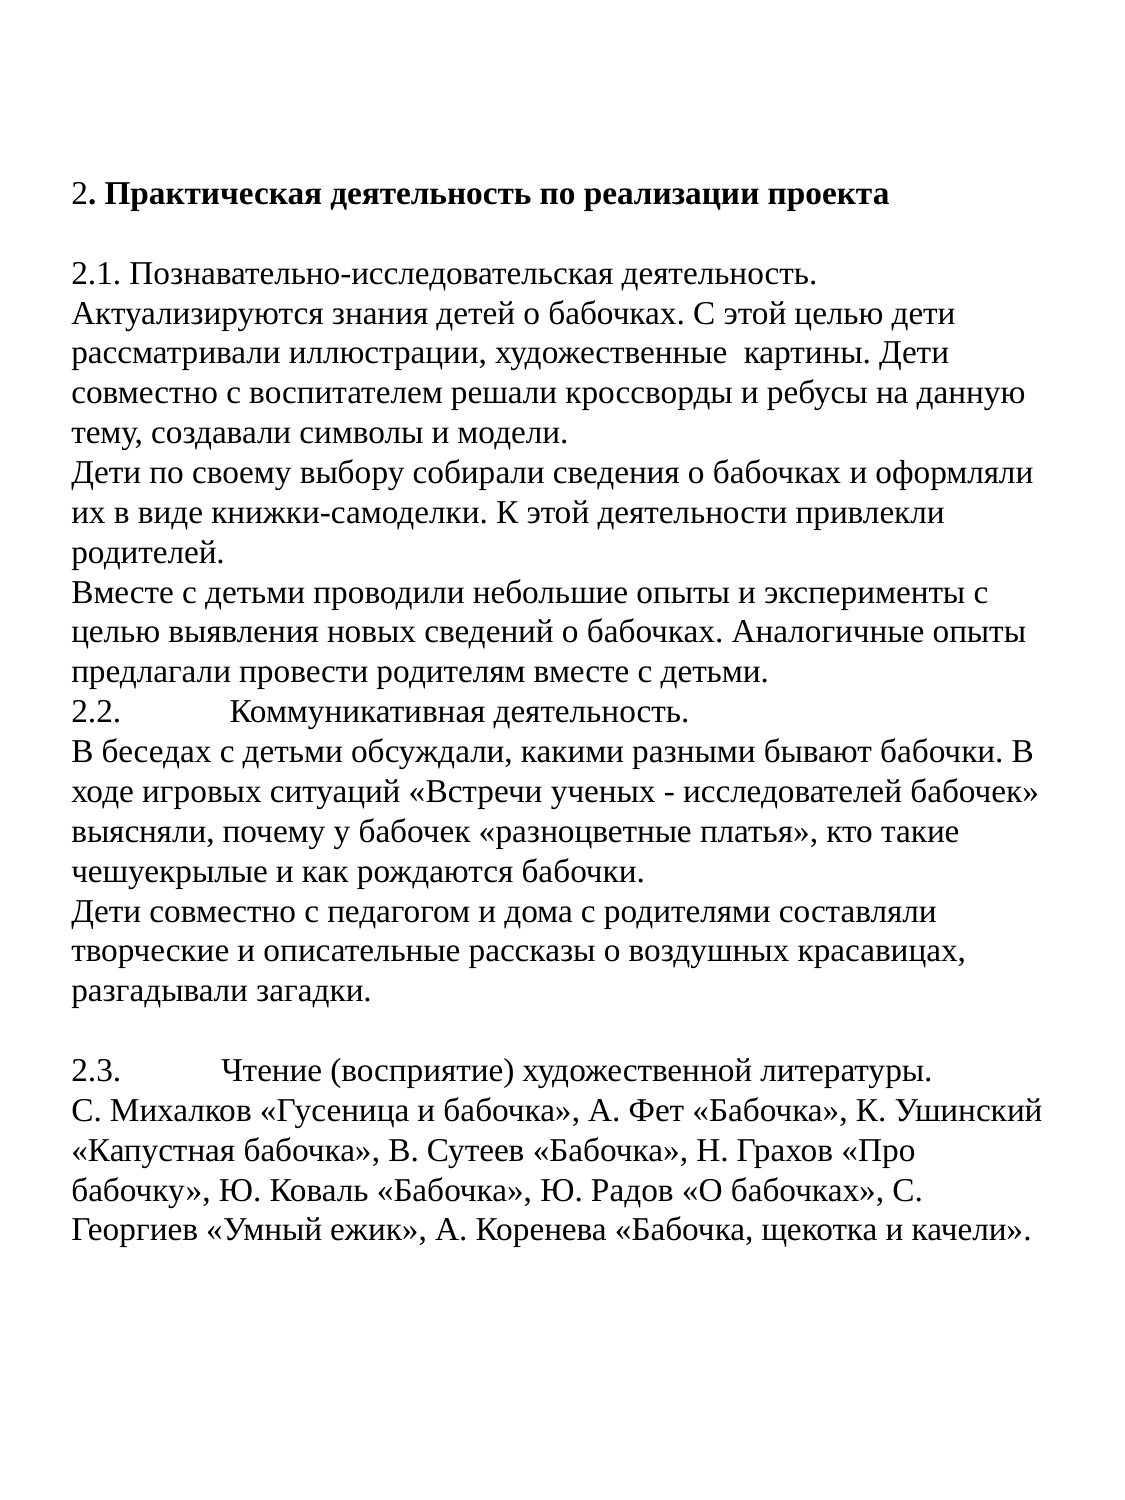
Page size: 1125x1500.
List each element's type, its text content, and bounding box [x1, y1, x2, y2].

title 2. Практическая деятельность по реализации проекта 2.1. Познавательно-исследовательская деятельность. Актуализируются знания детей о бабочках. С этой целью дети рассматривали иллюстрации, художественные картины. Дети совместно с воспитателем решали кроссворды и ребусы на данную тему, создавали символы и модели. Дети по своему выбору собирали сведения о бабочках и оформляли их в виде книжки-самоделки. К этой деятельности привлекли родителей. Вместе с детьми проводили небольшие опыты и эксперименты с целью выявления новых сведений о бабочках. Аналогичные опыты предлагали провести родителям вместе с детьми. 2.2. Коммуникативная деятельность. В беседах с детьми обсуждали, какими разными бывают бабочки. В ходе игровых ситуаций «Встречи ученых - исследователей бабочек» выясняли, почему у бабочек «разноцветные платья», кто такие чешуекрылые и как рождаются бабочки. Дети совместно с педагогом и дома с родителями составляли творческие и описательные рассказы о воздушных красавицах, разгадывали загадки. 2.3. Чтение (восприятие) художественной литературы. С. Михалков «Гусеница и бабочка», А. Фет «Бабочка», К. Ушинский «Капустная бабочка», В. Сутеев «Бабочка», Н. Грахов «Про бабочку», Ю. Коваль «Бабочка», Ю. Радов «О бабочках», С. Георгиев «Умный ежик», А. Коренева «Бабочка, щекотка и качели». [56, 0, 1069, 1459]
